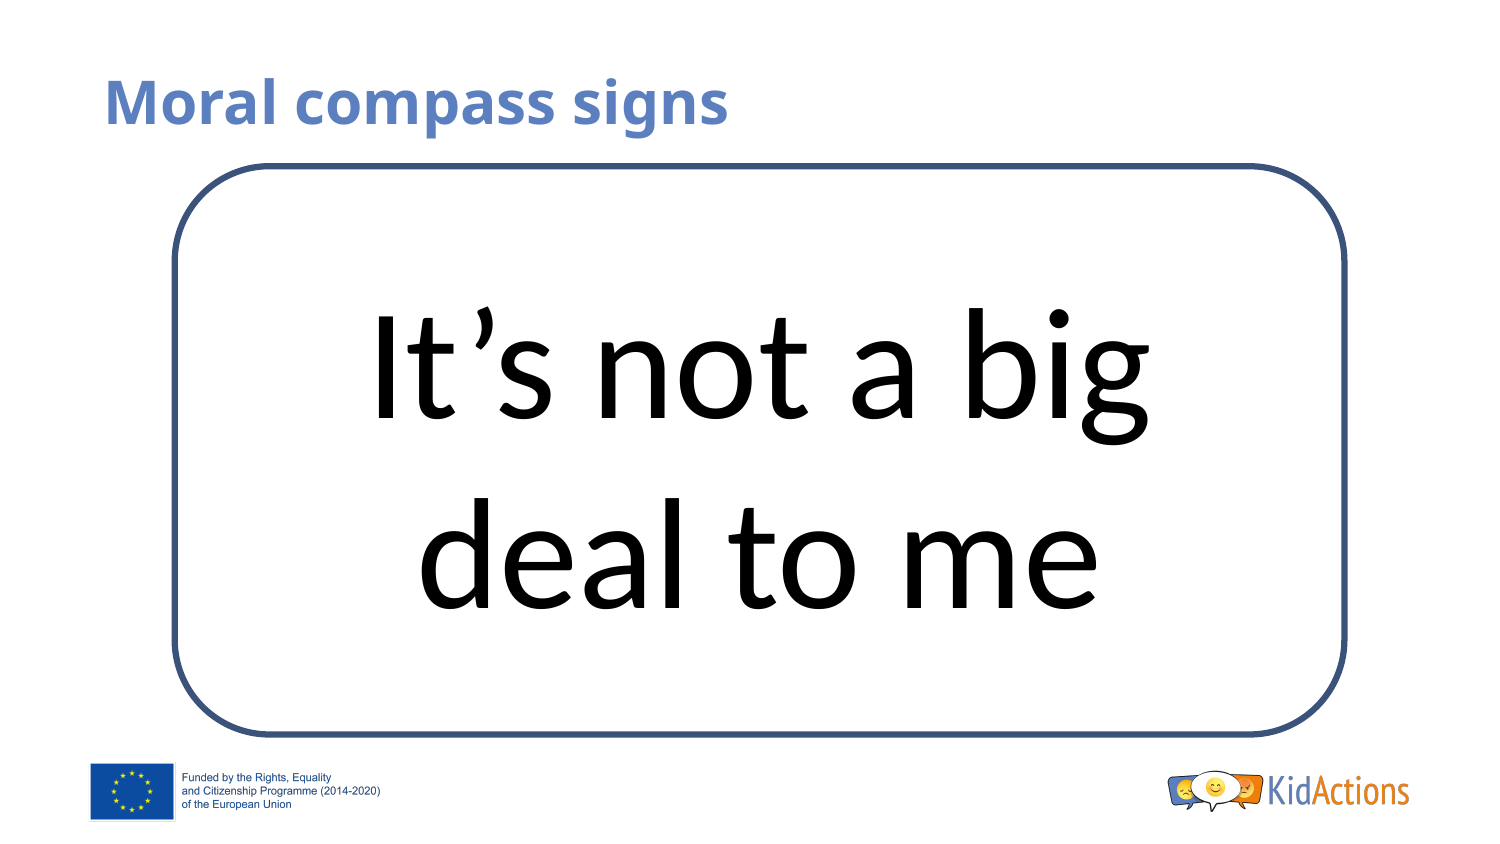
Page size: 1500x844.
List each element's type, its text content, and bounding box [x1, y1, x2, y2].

picture [86, 758, 391, 825]
picture [1162, 767, 1414, 816]
title Moral compass signs [91, 55, 1409, 155]
text_box It’s not a big deal to me [174, 166, 1345, 735]
